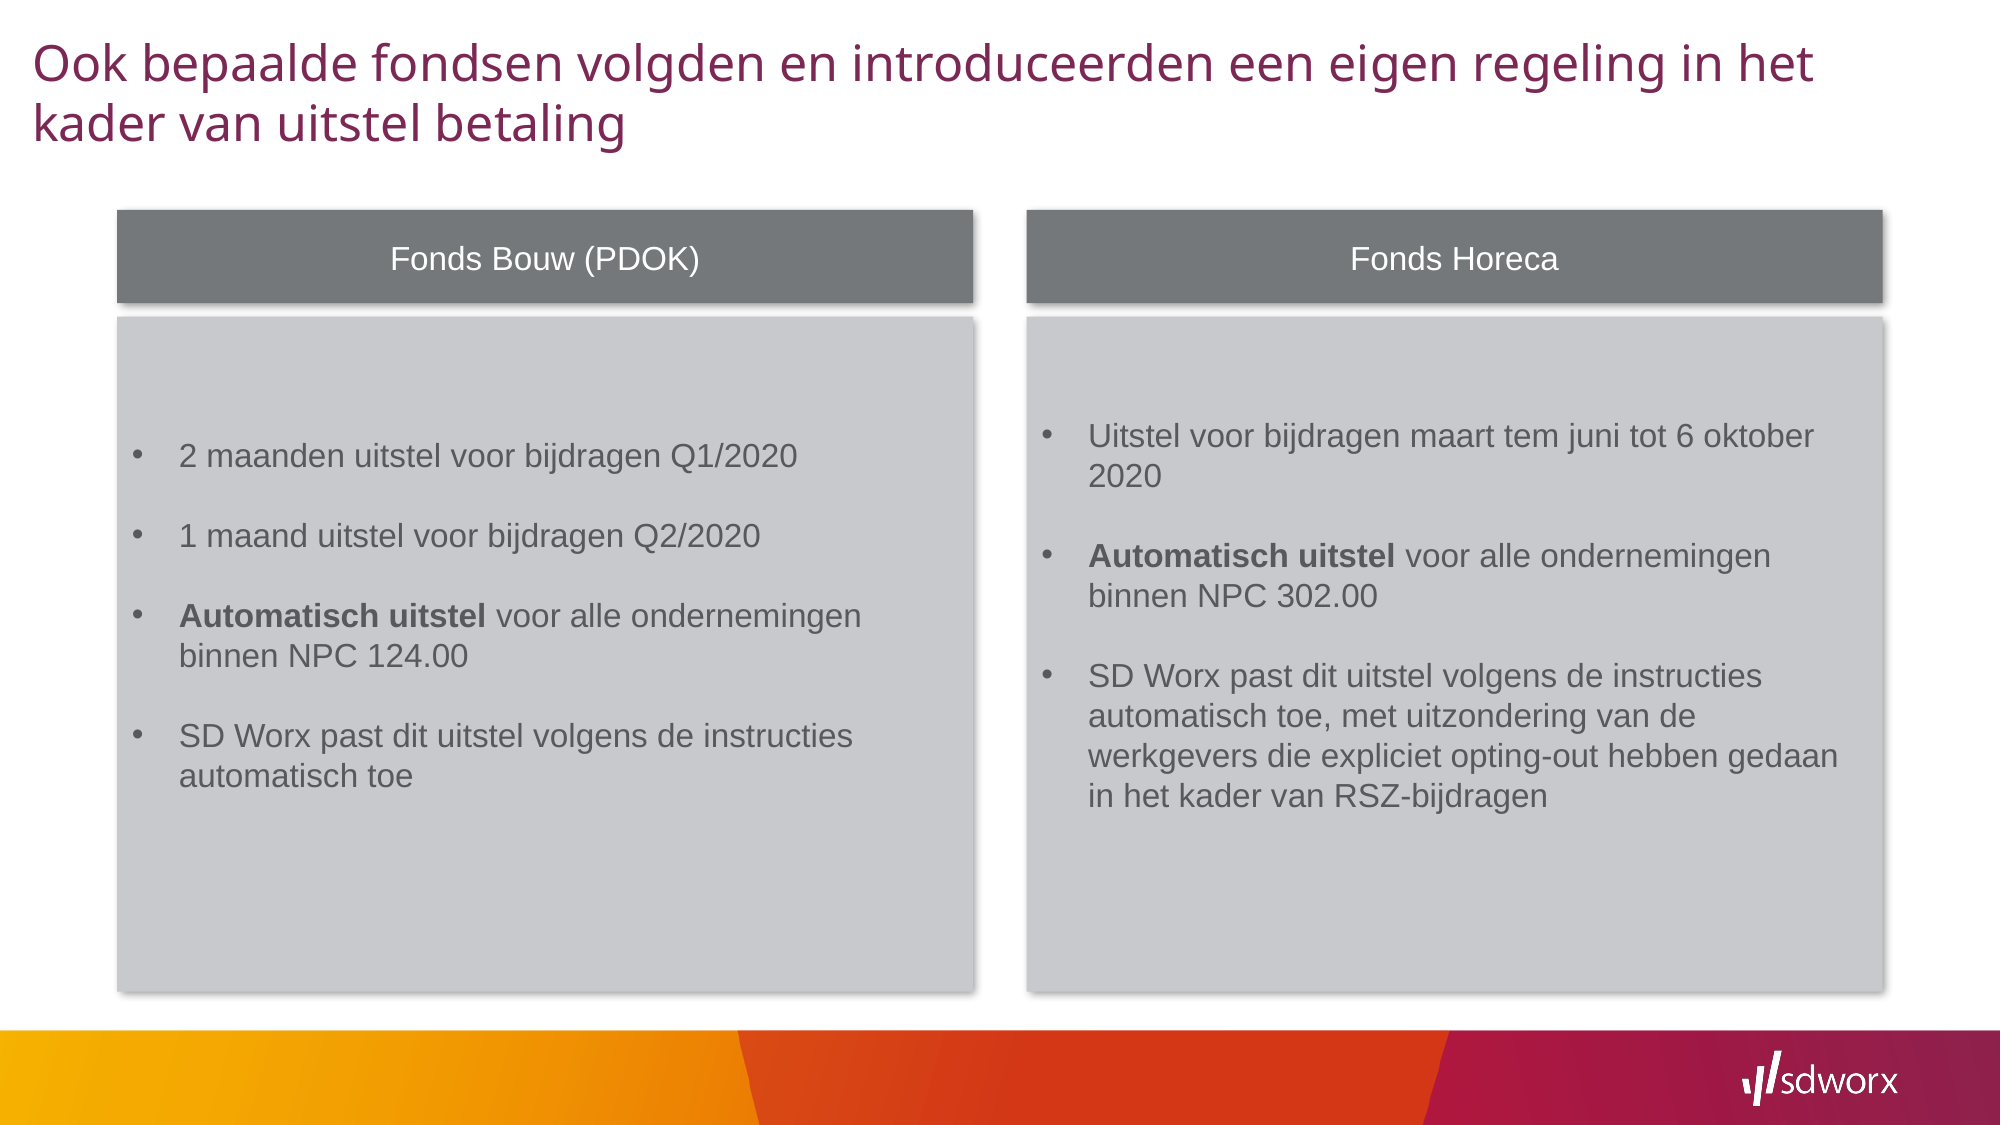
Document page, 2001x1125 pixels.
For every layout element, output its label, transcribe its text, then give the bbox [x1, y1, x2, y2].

text_box 2 maanden uitstel voor bijdragen Q1/2020 1 maand uitstel voor bijdragen Q2/2020 Automatisch uitstel voor alle ondernemingen binnen NPC 124.00 SD Worx past dit uitstel volgens de instructies automatisch toe [116, 316, 974, 992]
picture [0, 1028, 2000, 1125]
text_box Fonds Bouw (PDOK) [116, 209, 974, 304]
text_box Uitstel voor bijdragen maart tem juni tot 6 oktober 2020 Automatisch uitstel voor alle ondernemingen binnen NPC 302.00 SD Worx past dit uitstel volgens de instructies automatisch toe, met uitzondering van de werkgevers die expliciet opting-out hebben gedaan in het kader van RSZ-bijdragen [1026, 316, 1883, 992]
text_box Fonds Horeca [1026, 209, 1883, 304]
title Ook bepaalde fondsen volgden en introduceerden een eigen regeling in het kader van uitstel betaling [32, 88, 1963, 152]
